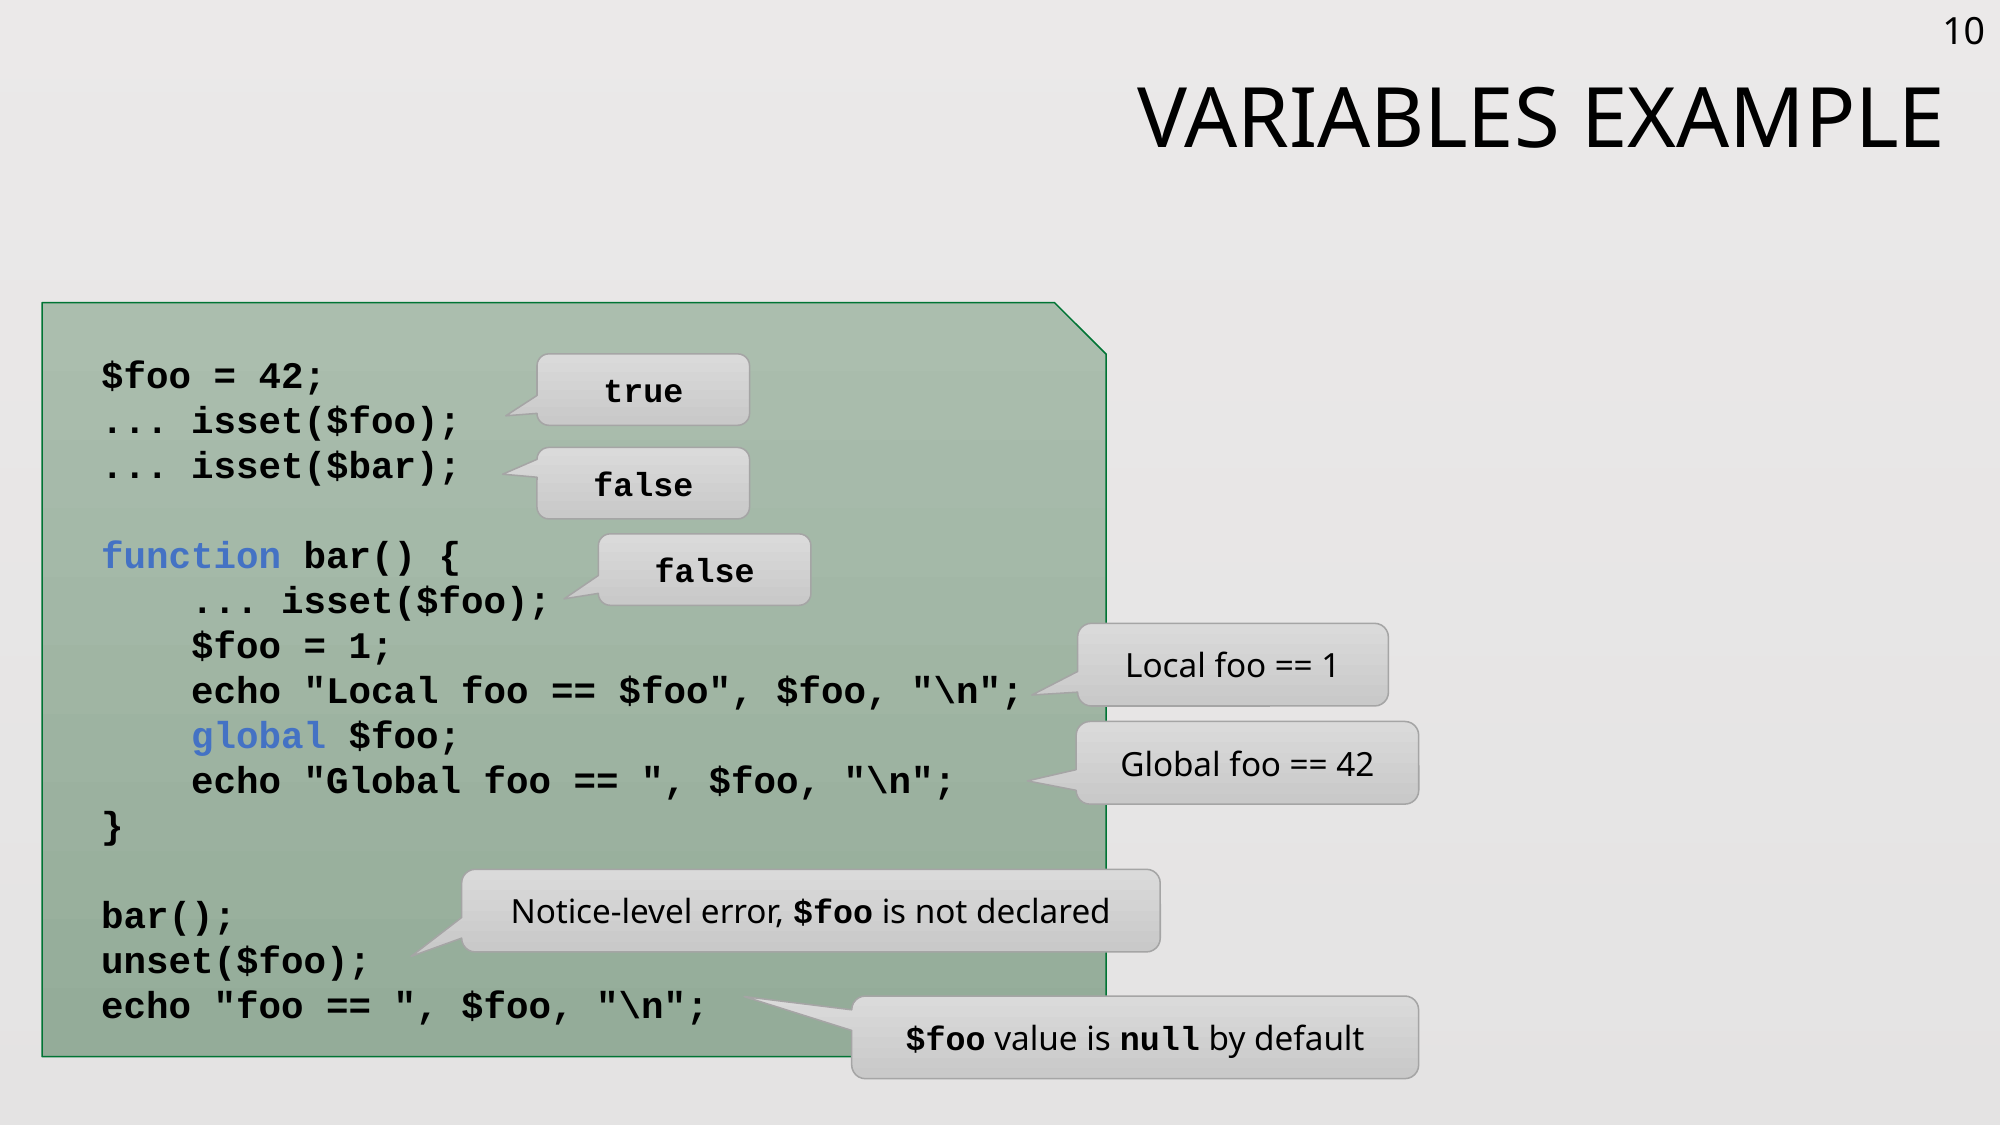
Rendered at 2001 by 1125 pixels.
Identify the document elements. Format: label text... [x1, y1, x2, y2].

text_box false [563, 533, 812, 607]
text_box true [505, 353, 751, 427]
text_box Notice-level error, $foo is not declared [410, 868, 1162, 958]
slide_number 10 [1567, 0, 2000, 60]
text_box $foo = 42; ... isset($foo); ... isset($bar); function bar() { ... isset($foo); $foo = 1; echo "Local foo == $foo", $foo, "\n"; global $foo; echo "Global foo == ", $foo, "\n"; } bar(); unset($foo); echo "foo == ", $foo, "\n"; [41, 301, 1107, 1058]
text_box Global foo == 42 [1026, 720, 1420, 805]
text_box false [501, 446, 751, 520]
title Variables EXAMPLE [39, 68, 1961, 281]
text_box Local foo == 1 [1031, 622, 1390, 707]
text_box $foo value is null by default [743, 995, 1420, 1080]
